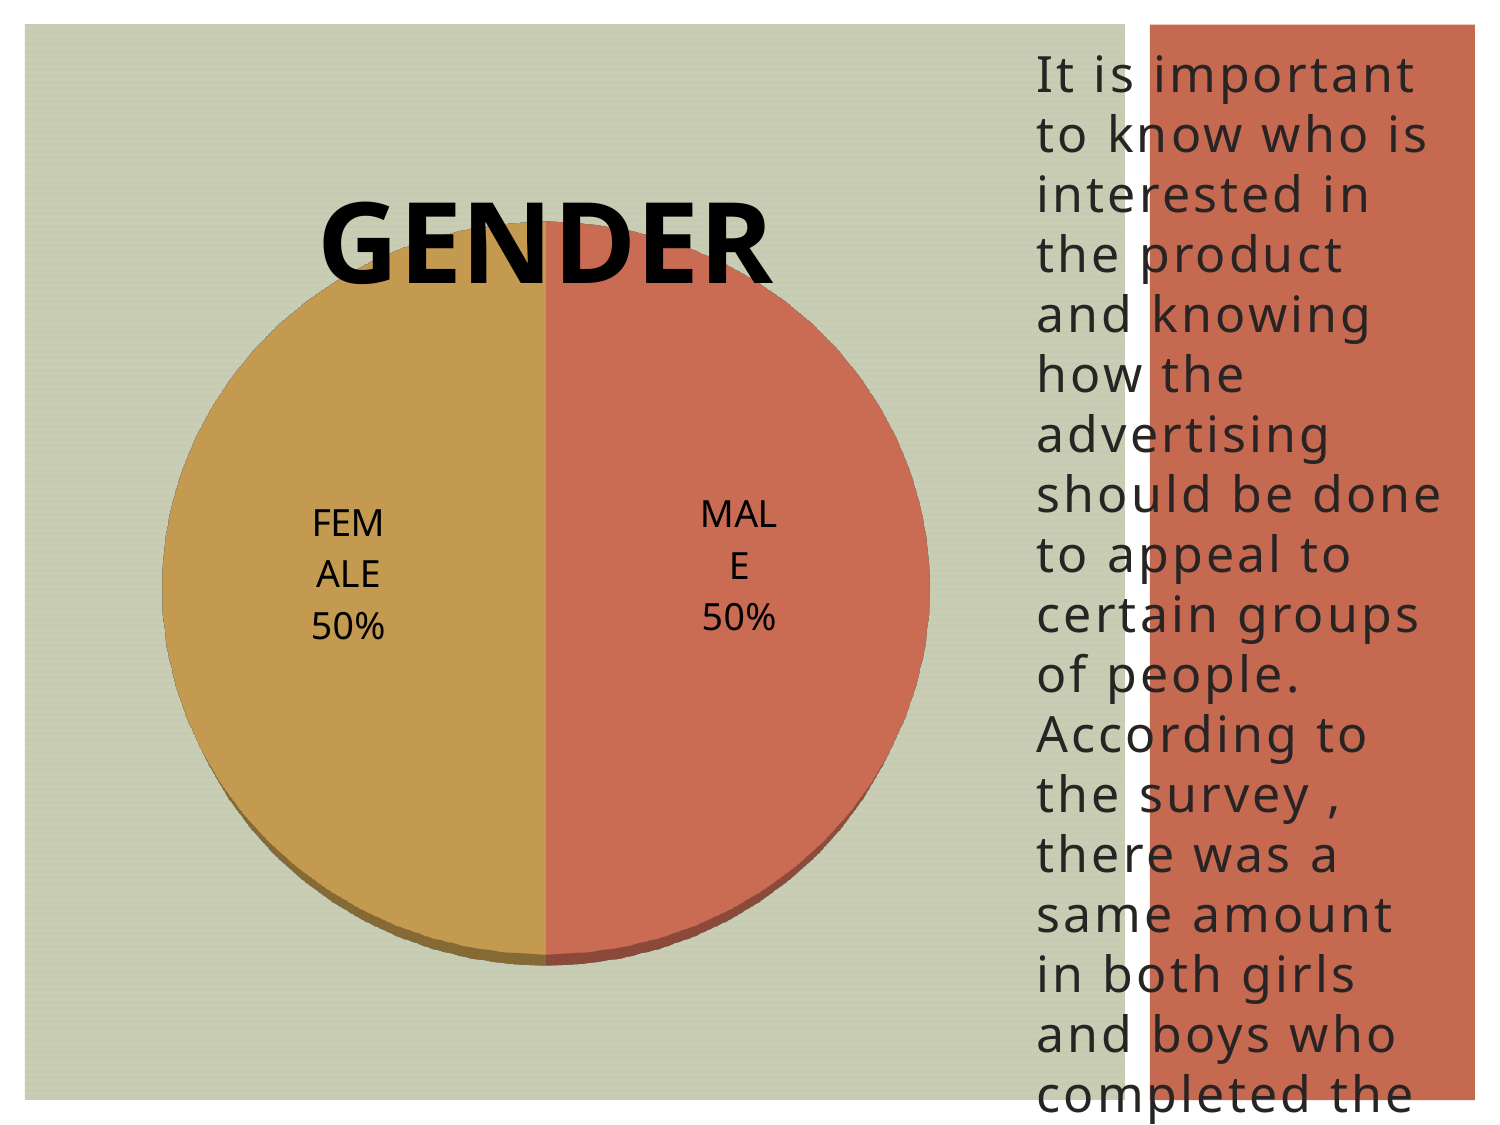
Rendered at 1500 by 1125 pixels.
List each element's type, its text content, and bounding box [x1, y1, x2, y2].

list It is important to know who is interested in the product and knowing how the advertising should be done to appeal to certain groups of people. According to the survey , there was a same amount in both girls and boys who completed the survey. [1021, 42, 1474, 1047]
chart [64, 101, 1028, 1063]
title [1174, 75, 1450, 350]
